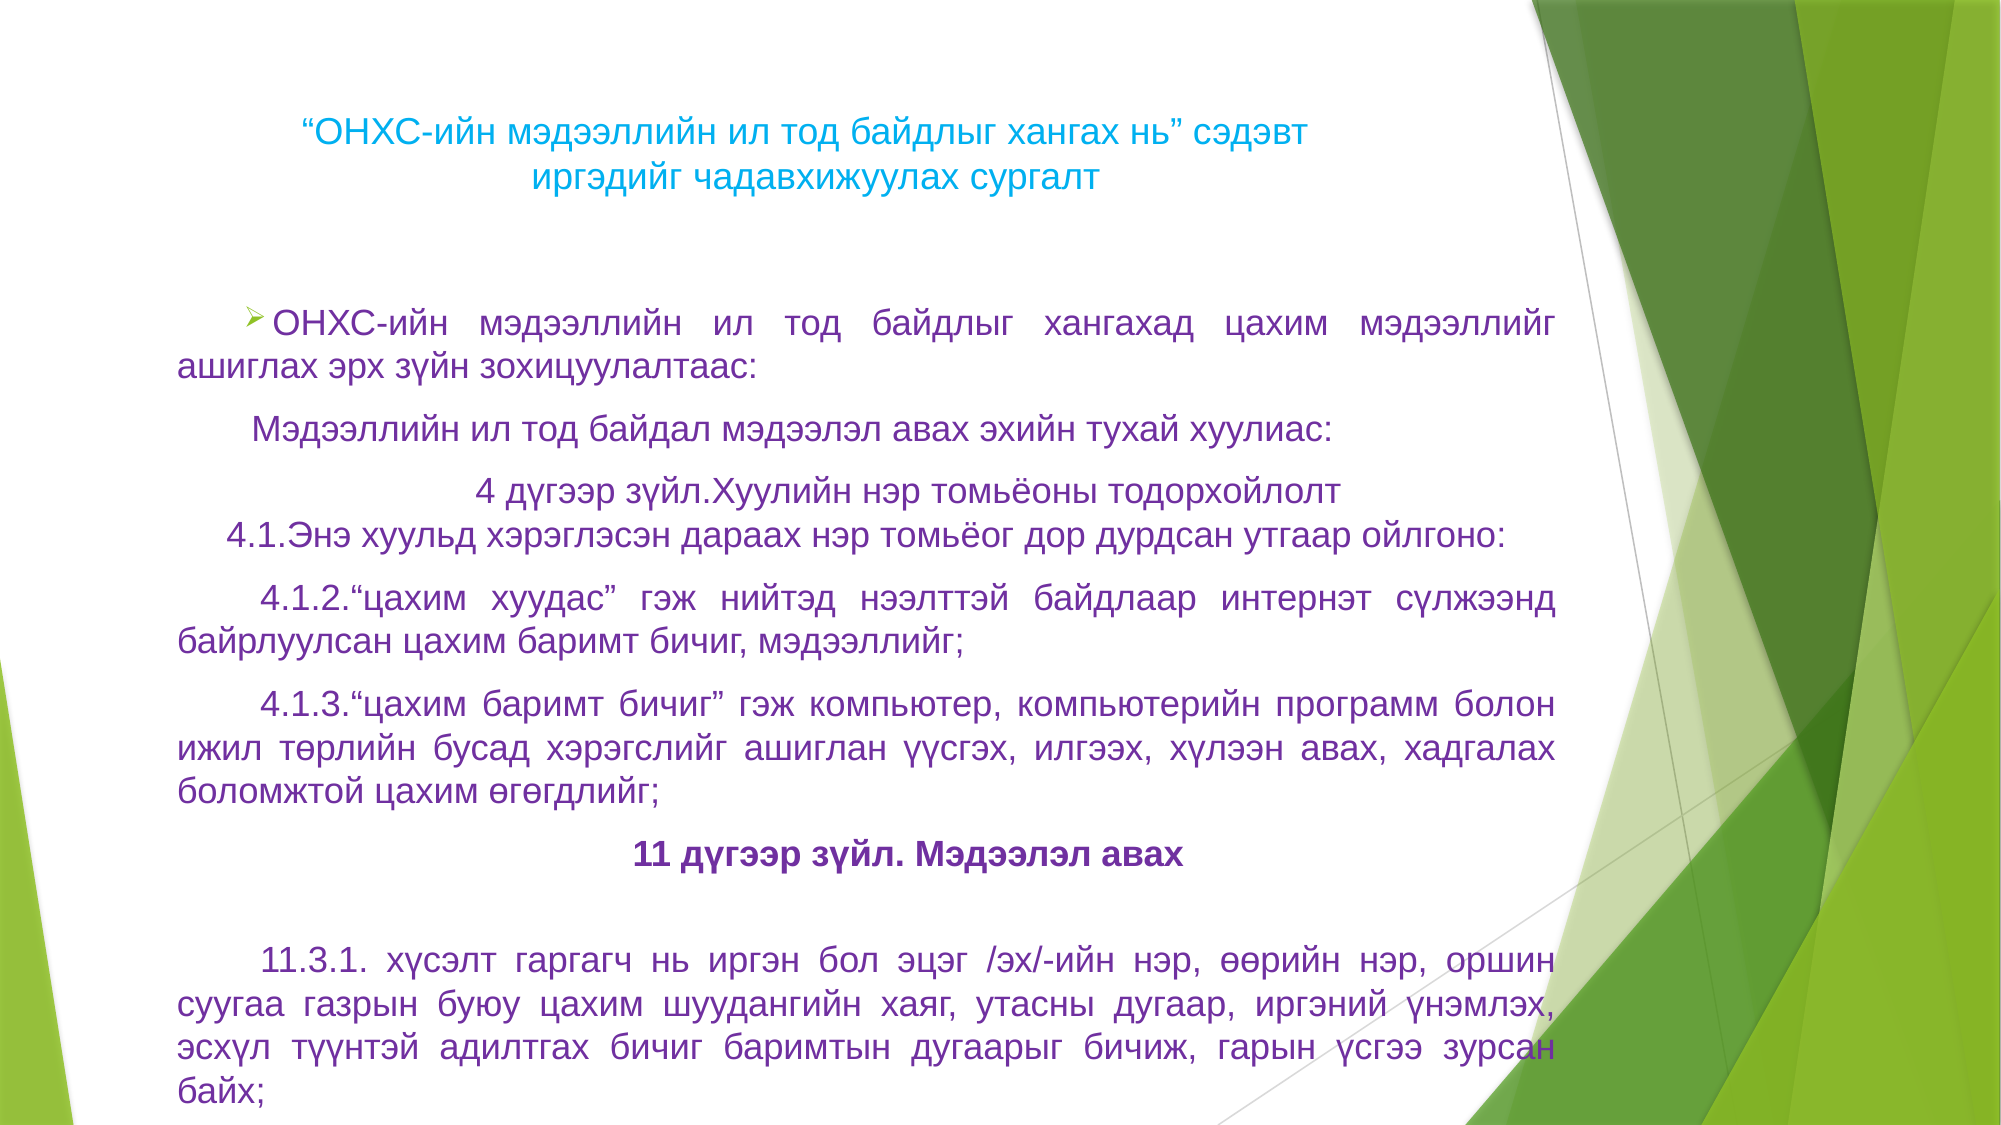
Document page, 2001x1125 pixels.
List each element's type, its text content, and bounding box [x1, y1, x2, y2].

list ОНХС-ийн мэдээллийн ил тод байдлыг хангахад цахим мэдээллийг ашиглах эрх зүйн зохицуулалтаас: Мэдээллийн ил тод байдал мэдээлэл авах эхийн тухай хуулиас: 4 дүгээр зүйл.Хуулийн нэр томьёоны тодорхойлолт 4.1.Энэ хуульд хэрэглэсэн дараах нэр томьёог дор дурдсан утгаар ойлгоно: 4.1.2.“цахим хуудас” гэж нийтэд нээлттэй байдлаар интернэт сүлжээнд байрлуулсан цахим баримт бичиг, мэдээллийг; 4.1.3.“цахим баримт бичиг” гэж компьютер, компьютерийн программ болон ижил төрлийн бусад хэрэгслийг ашиглан үүсгэх, илгээх, хүлээн авах, хадгалах боломжтой цахим өгөгдлийг; 11 дүгээр зүйл. Мэдээлэл авах 11.3.1. хүсэлт гаргагч нь иргэн бол эцэг /эх/-ийн нэр, өөрийн нэр, оршин суугаа газрын буюу цахим шуудангийн хаяг, утасны дугаар, иргэний үнэмлэх, эсхүл түүнтэй адилтгах бичиг баримтын дугаарыг бичиж, гарын үсгээ зурсан байх; [161, 291, 1573, 1125]
title “ОНХС-ийн мэдээллийн ил тод байдлыг хангах нь” сэдэвт иргэдийг чадавхижуулах сургалт [111, 99, 1522, 214]
